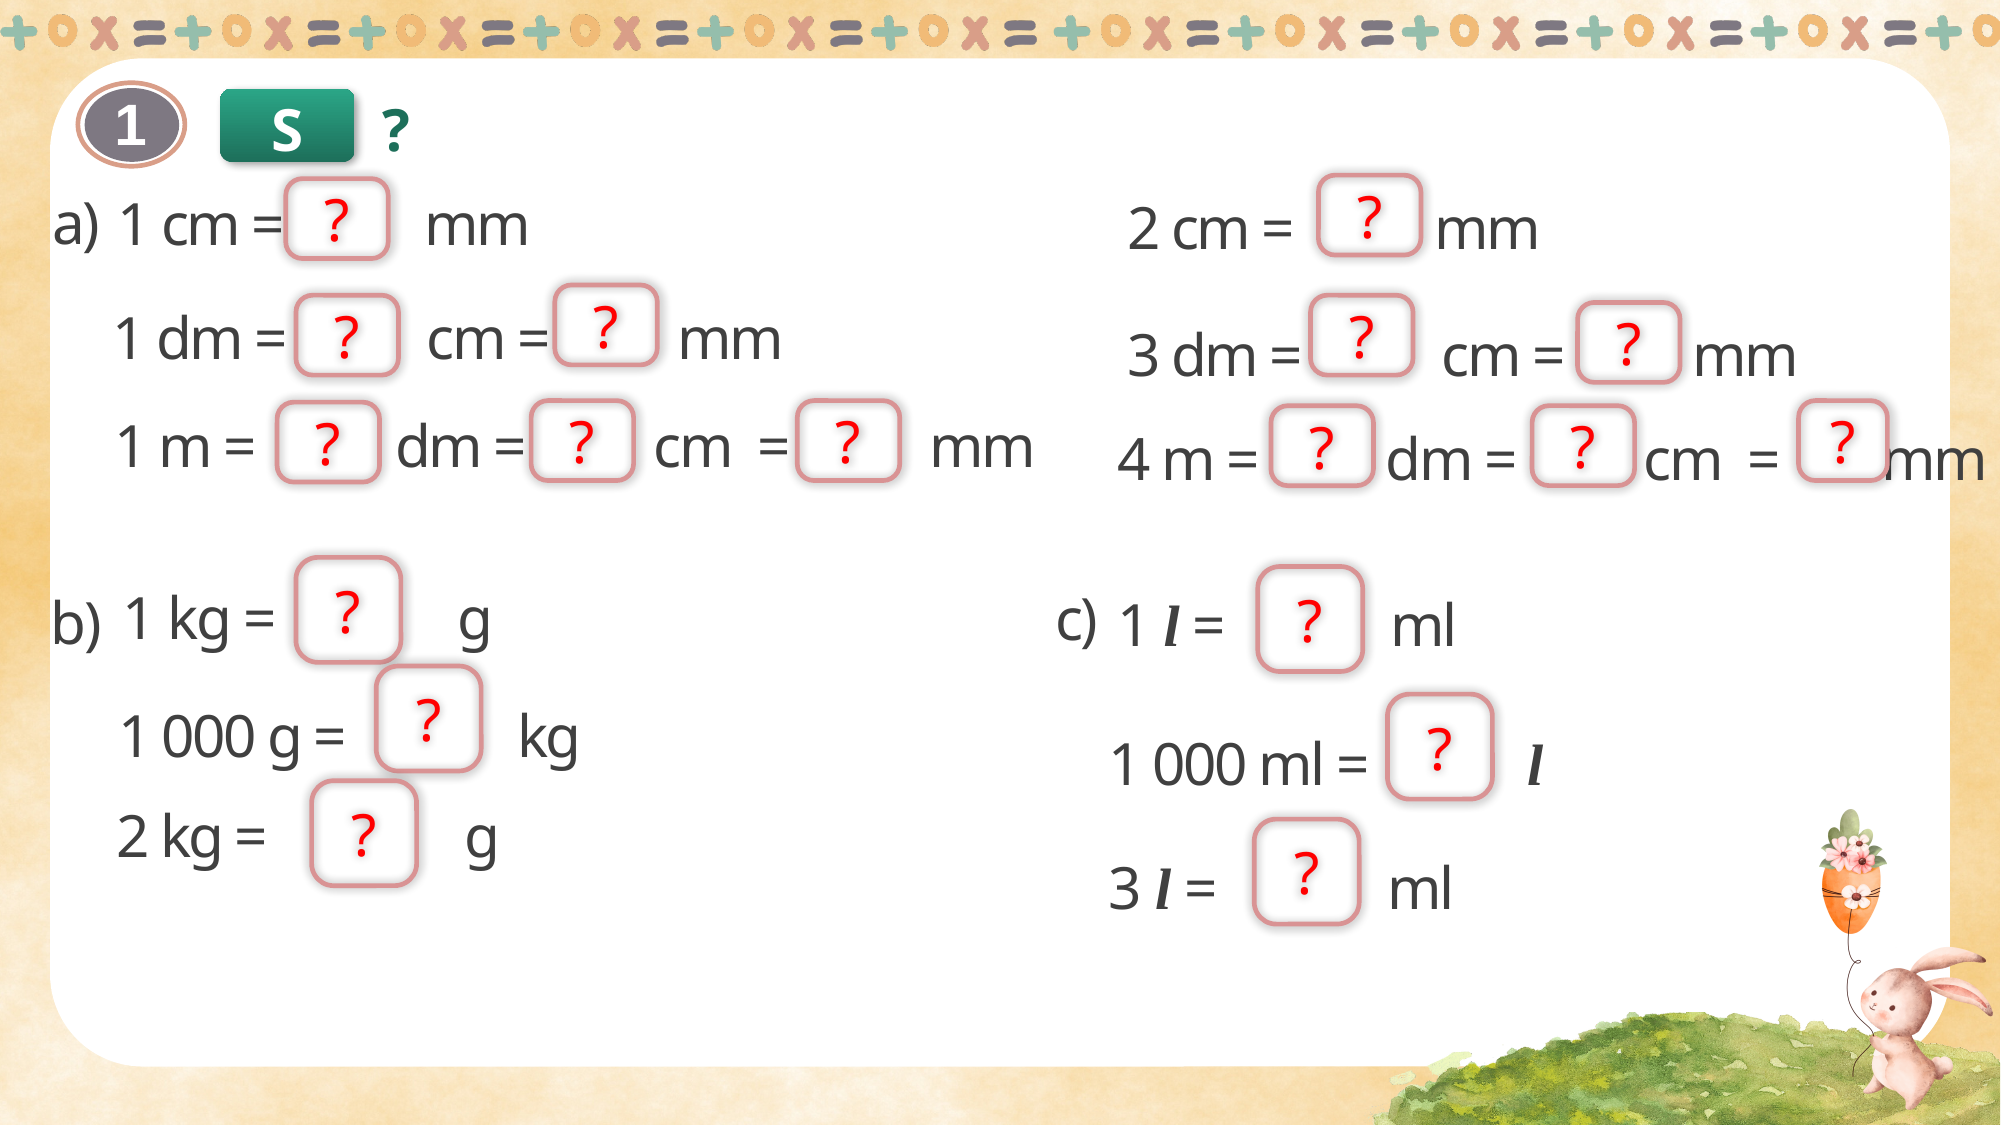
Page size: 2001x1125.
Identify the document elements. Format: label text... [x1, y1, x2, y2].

text_box ? [1797, 399, 1889, 482]
text_box ? [294, 294, 400, 377]
text_box 3 dm = cm = mm [1112, 302, 1906, 396]
text_box ? [1256, 565, 1364, 673]
text_box 1 m = dm = cm = mm [99, 393, 541, 487]
text_box b) [36, 569, 142, 664]
text_box ? [1309, 294, 1415, 377]
text_box 1 m = dm = cm = mm [890, 393, 1222, 487]
text_box 1 000 g = kg [475, 682, 645, 777]
text_box ? [1576, 301, 1682, 384]
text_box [77, 80, 185, 167]
text_box 1 cm = mm [102, 171, 296, 265]
text_box ? [284, 177, 390, 260]
text_box ? [1317, 174, 1422, 257]
text_box ? [275, 401, 381, 484]
text_box 1 000 g = kg [103, 682, 375, 777]
text_box ? [310, 779, 418, 887]
text_box ? [375, 664, 483, 773]
text_box ? [530, 399, 635, 482]
text_box ? [1531, 404, 1636, 487]
text_box 1 kg = g [108, 565, 294, 659]
text_box 1 kg = g [407, 565, 534, 659]
text_box ? [796, 399, 901, 482]
text_box ? [1253, 818, 1361, 926]
text_box ? [294, 556, 402, 664]
text_box 1 dm = cm = mm [97, 285, 1001, 379]
text_box 1 000 ml = l [1486, 710, 1635, 805]
text_box ? [1386, 693, 1494, 801]
text_box 1 l = ml [1102, 571, 1256, 666]
text_box 2 kg = g [419, 782, 527, 877]
text_box 4 m = dm = cm = mm [1102, 405, 2000, 500]
text_box 1 l = ml [1366, 571, 1528, 666]
picture [0, 0, 2001, 1125]
text_box 2 kg = g [101, 782, 311, 877]
text_box 3 l = ml [1094, 834, 1260, 929]
text_box ? [1269, 404, 1375, 487]
text_box 3 l = ml [1355, 834, 1520, 929]
text_box 1 000 ml = l [1094, 710, 1395, 805]
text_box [220, 80, 428, 163]
text_box a) [37, 169, 140, 264]
text_box ? [553, 283, 659, 366]
text_box 1 cm = mm [379, 171, 778, 265]
text_box 2 cm = mm [1112, 175, 1613, 269]
text_box c) [1040, 565, 1146, 660]
text_box 1 m = dm = cm = mm [624, 393, 807, 487]
